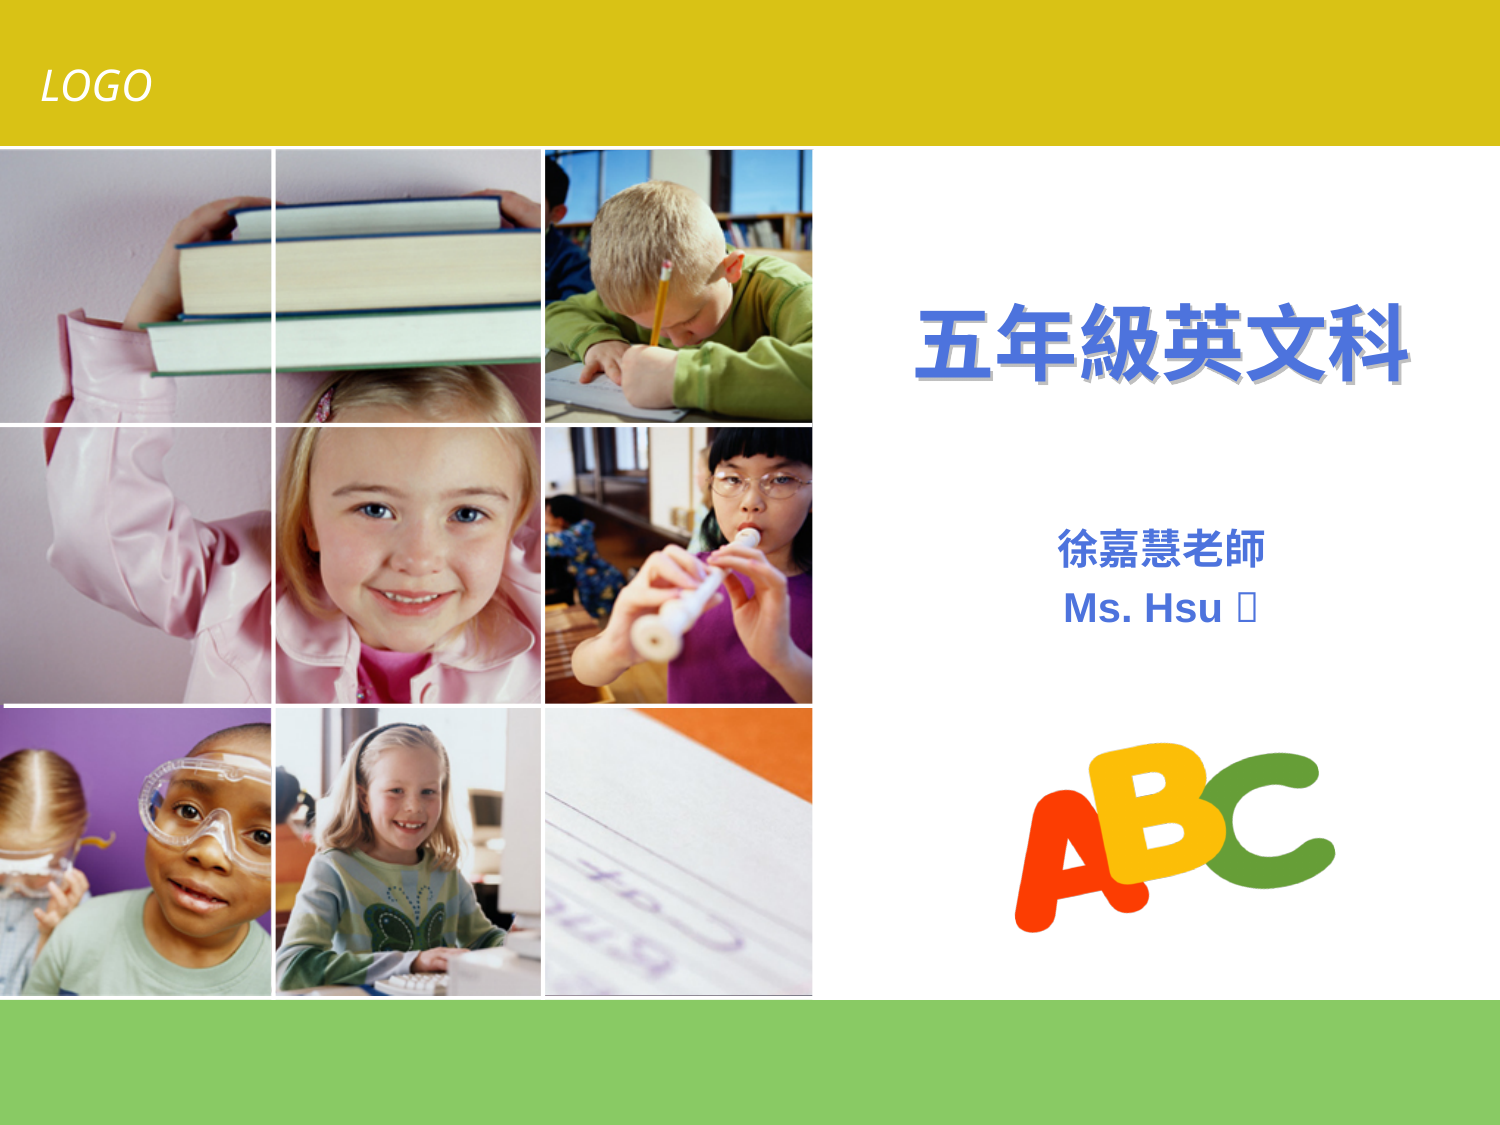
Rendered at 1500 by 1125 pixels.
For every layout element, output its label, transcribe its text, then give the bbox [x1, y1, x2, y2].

subtitle 徐嘉慧老師 Ms. Hsu  [905, 515, 1418, 591]
picture [975, 657, 1348, 984]
title 五年級英文科 [826, 278, 1497, 404]
picture [546, 149, 812, 422]
picture [276, 708, 540, 996]
picture [276, 428, 540, 703]
picture [276, 149, 540, 422]
picture [546, 708, 812, 996]
picture [546, 428, 812, 703]
picture [0, 149, 271, 422]
picture [0, 428, 271, 996]
